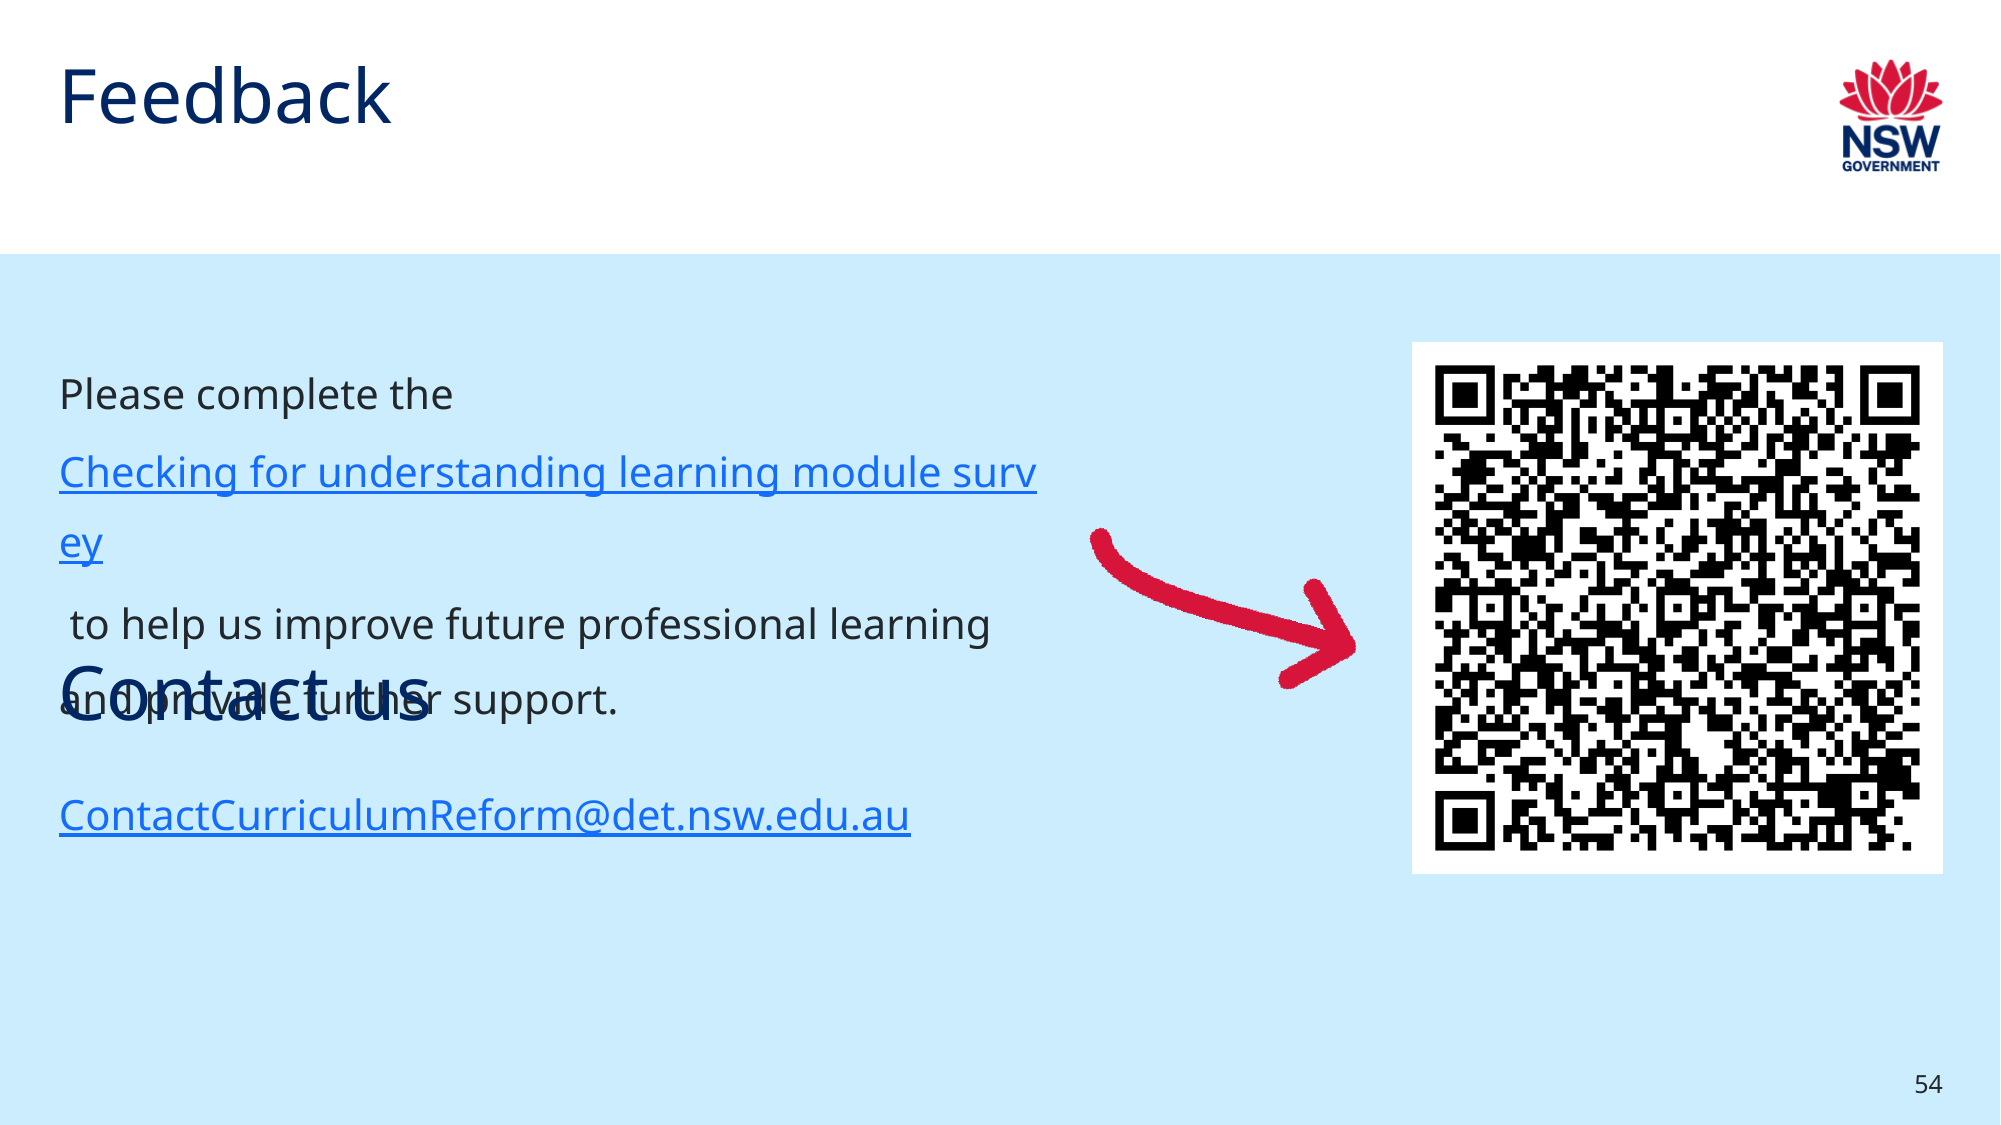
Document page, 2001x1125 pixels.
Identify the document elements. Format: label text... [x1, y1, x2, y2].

slide_number 54 [1824, 1068, 1943, 1099]
text_box Contact us ContactCurriculumReform@det.nsw.edu.au [58, 600, 1050, 837]
picture [1839, 59, 1943, 172]
title Feedback [59, 59, 1713, 149]
list Please complete the Checking for understanding learning module survey to help us improve future professional learning and provide further support. [59, 342, 1050, 579]
picture [1010, 342, 1943, 874]
